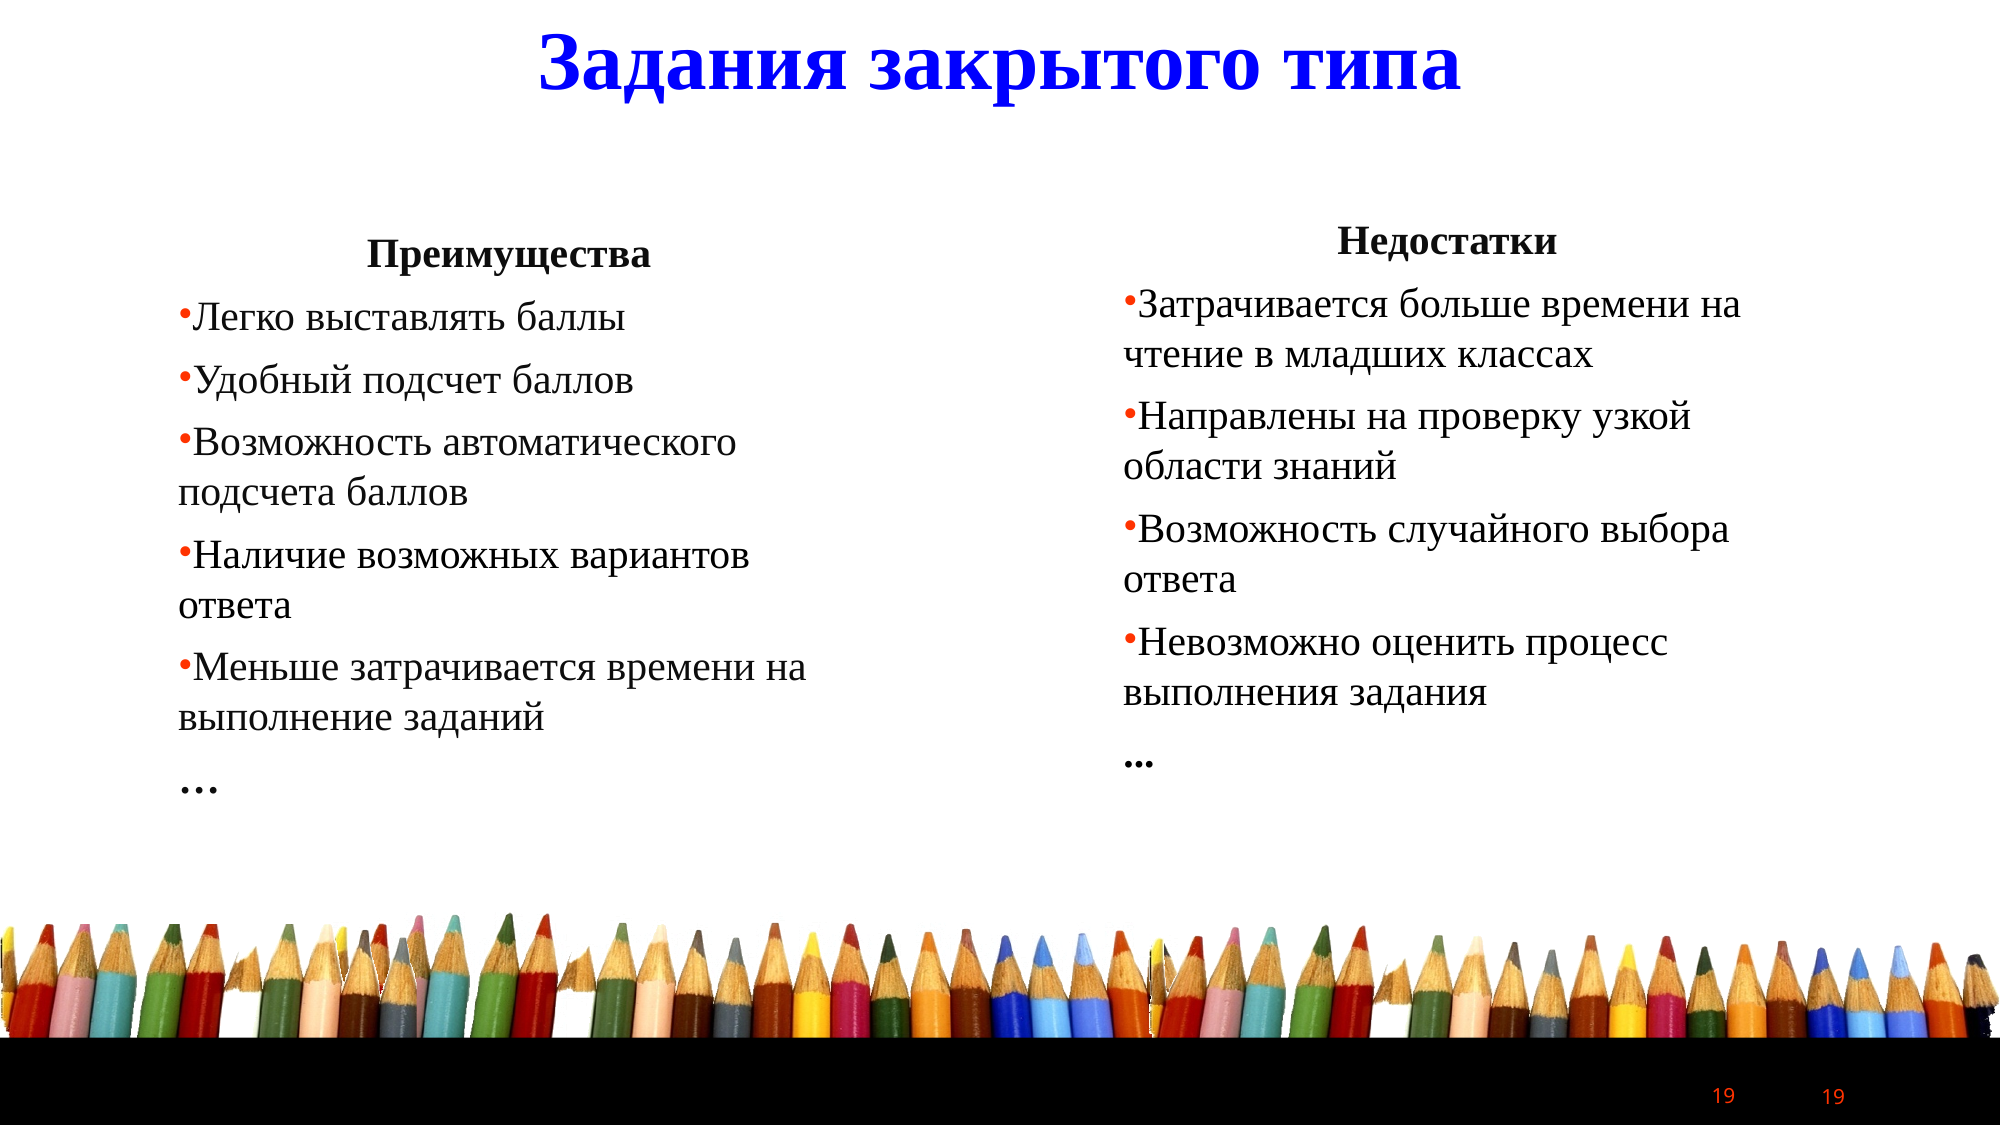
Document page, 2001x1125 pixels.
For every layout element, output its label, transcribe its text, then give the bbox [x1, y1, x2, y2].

text_box 19 [1500, 1074, 1750, 1125]
text_box Недостатки Затрачивается больше времени на чтение в младших классах Направлены на проверку узкой области знаний Возможность случайного выбора ответа Невозможно оценить процесс выполнения задания ... [1090, 135, 1787, 848]
slide_number 19 [1750, 1074, 2000, 1125]
text_box Преимущества Легко выставлять баллы Удобный подсчет баллов Возможность автоматического подсчета баллов Наличие возможных вариантов ответа Меньше затрачивается времени на выполнение заданий … [145, 148, 855, 834]
picture [0, 912, 2000, 1037]
text_box Задания закрытого типа [324, 0, 1675, 113]
